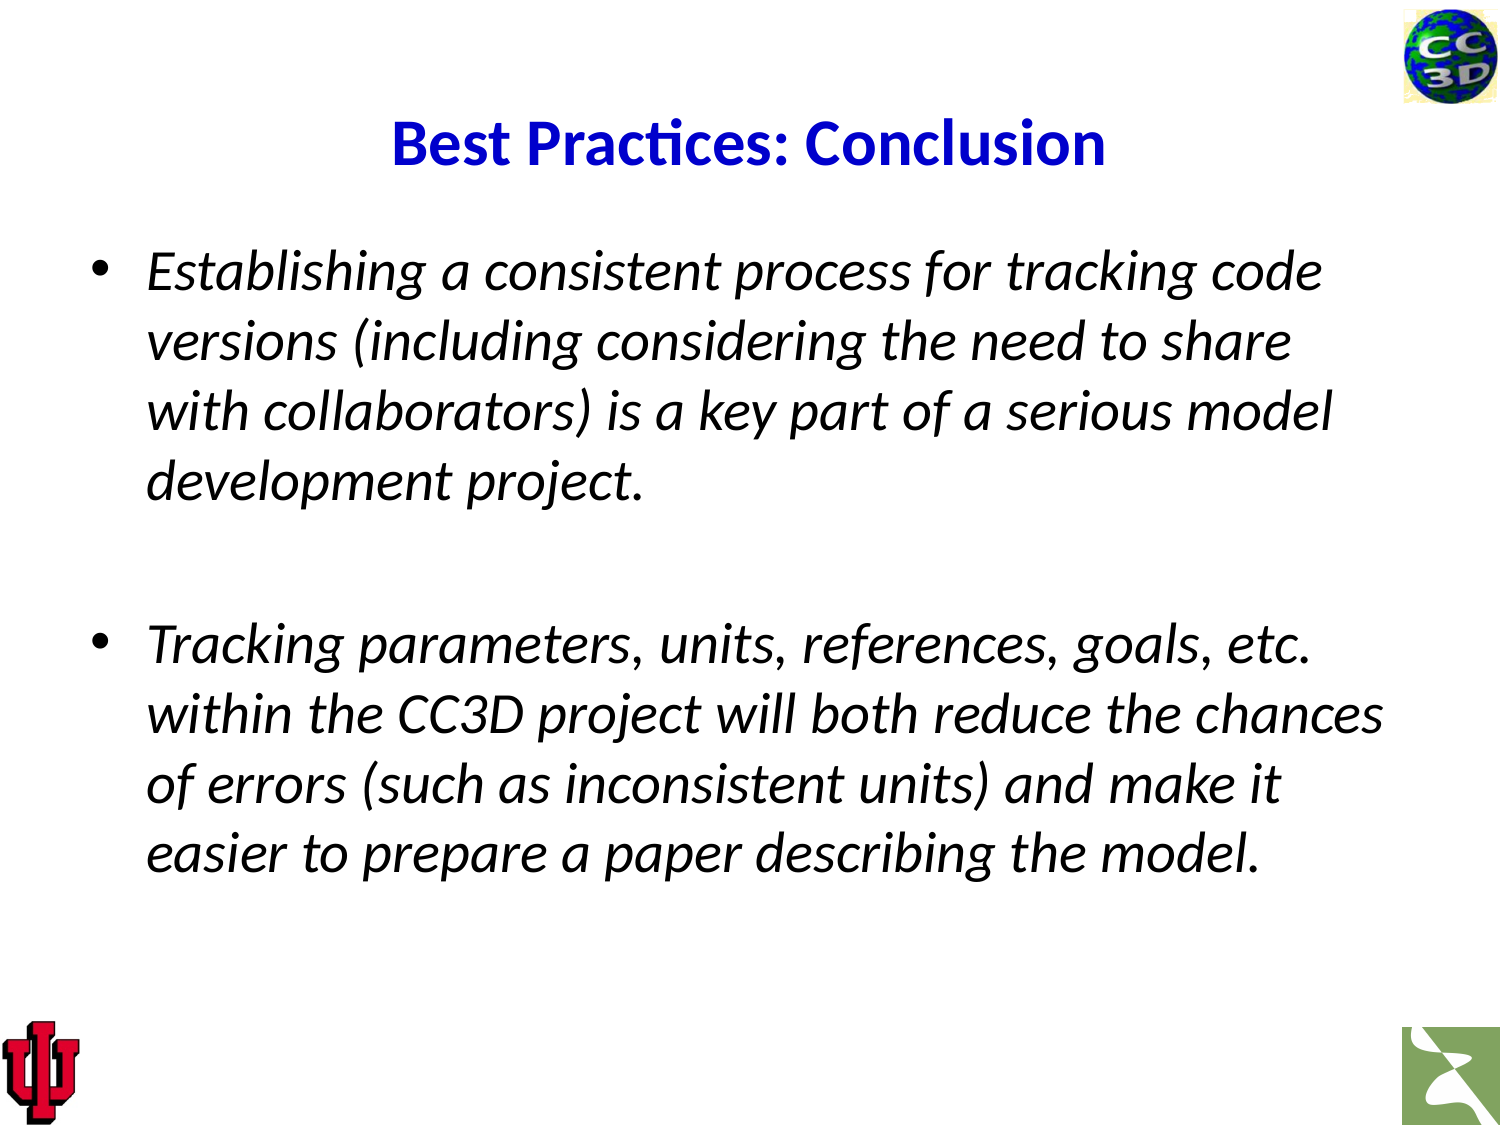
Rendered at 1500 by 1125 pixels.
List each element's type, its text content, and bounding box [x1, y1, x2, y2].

picture [0, 1020, 80, 1125]
list Establishing a consistent process for tracking code versions (including considering the need to share with collaborators) is a key part of a serious model development project. Tracking parameters, units, references, goals, etc. within the CC3D project will both reduce the chances of errors (such as inconsistent units) and make it easier to prepare a paper describing the model. [75, 224, 1425, 1100]
title Best Practices: Conclusion [75, 45, 1425, 224]
picture [1402, 5, 1500, 108]
picture [1402, 1027, 1500, 1125]
